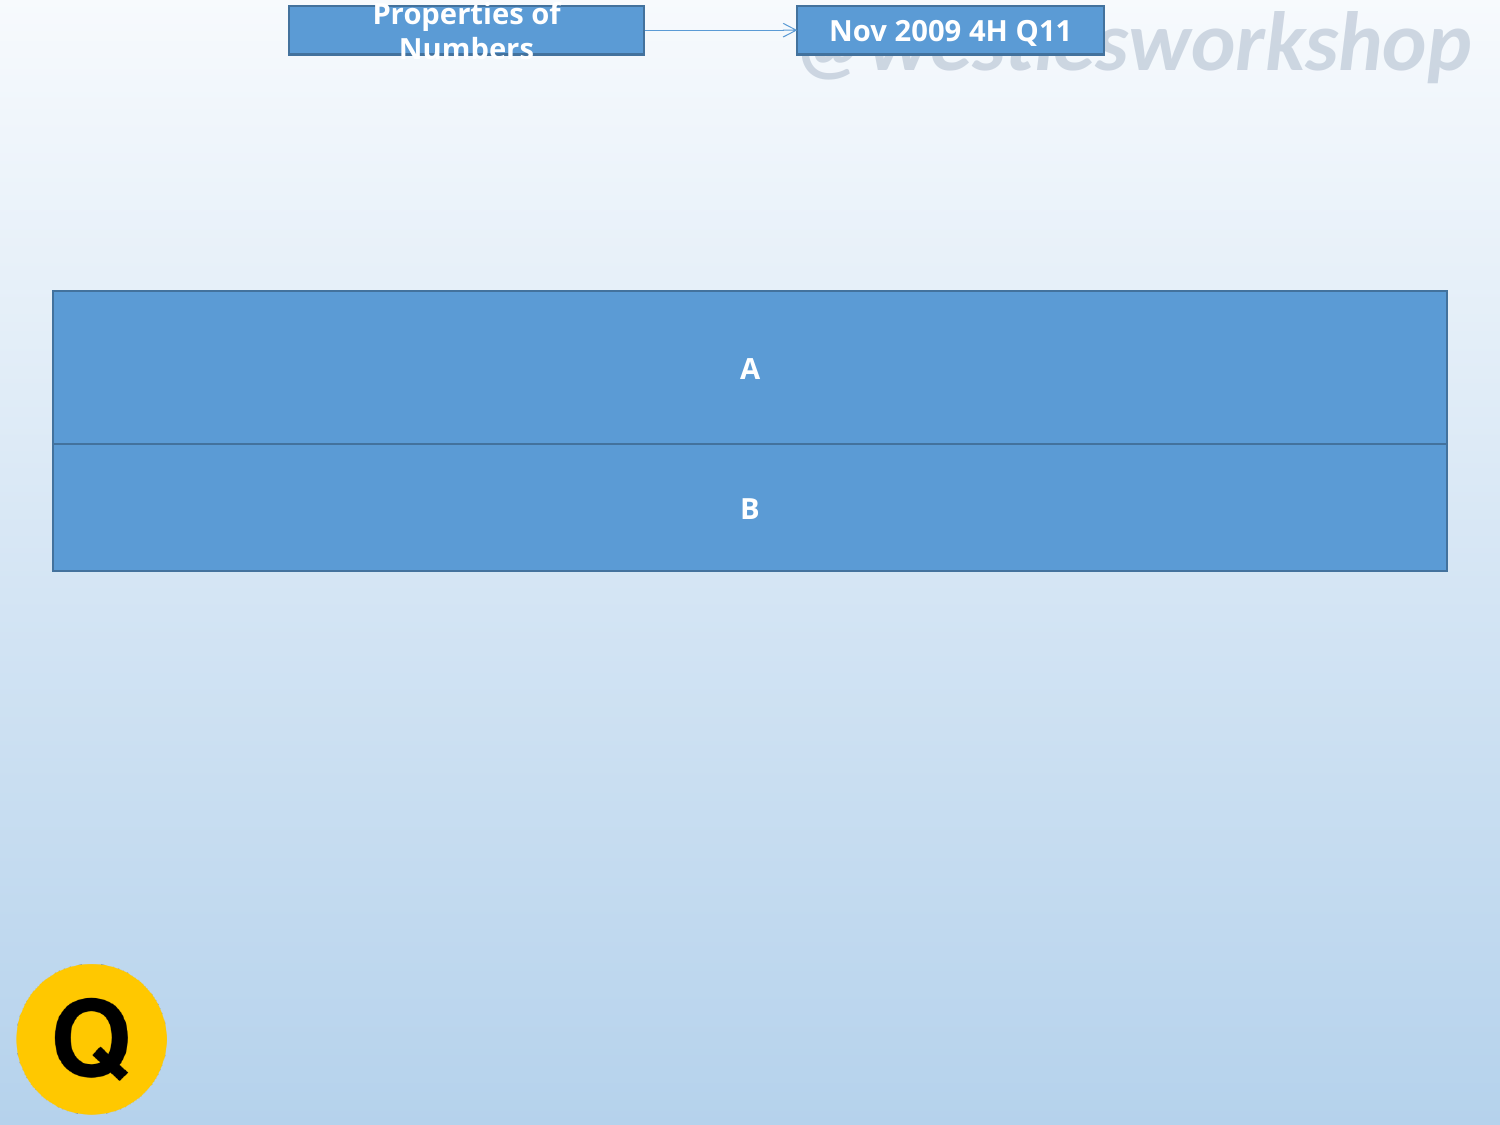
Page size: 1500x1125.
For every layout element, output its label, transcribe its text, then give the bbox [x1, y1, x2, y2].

text_box Properties of Numbers [288, 5, 645, 56]
picture [0, 940, 191, 1125]
picture [53, 290, 1447, 571]
text_box Nov 2009 4H Q11 [796, 5, 1105, 56]
